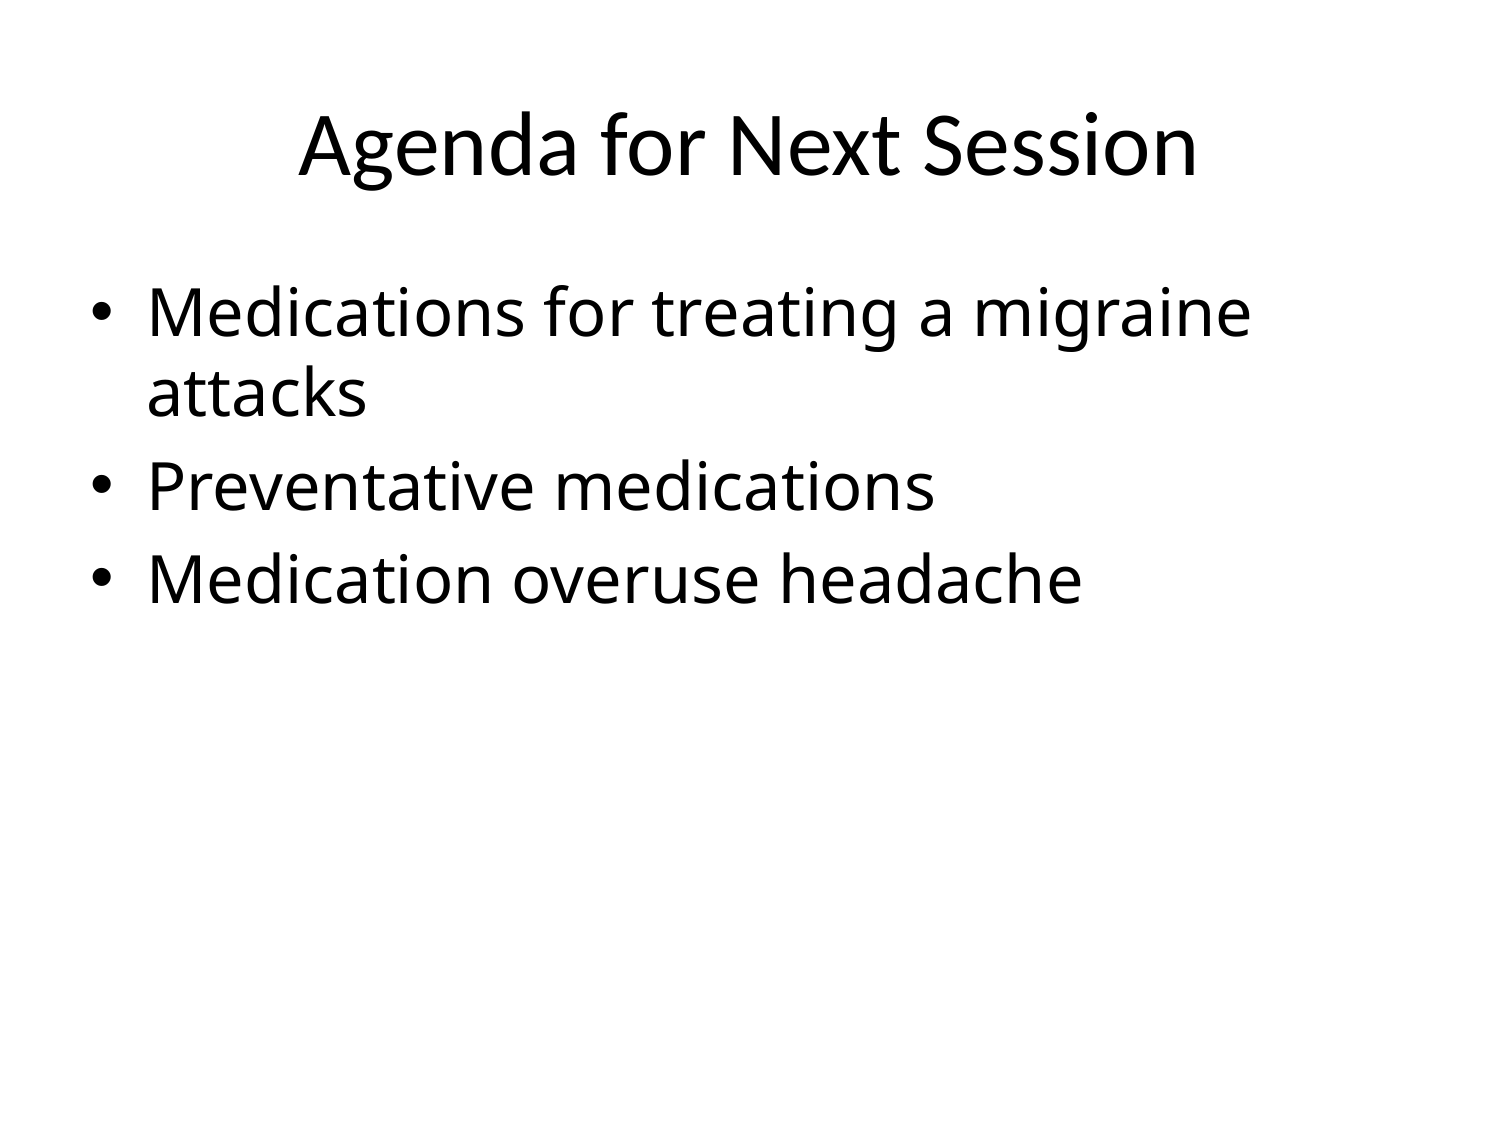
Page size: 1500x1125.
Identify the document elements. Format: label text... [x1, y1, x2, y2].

title Agenda for Next Session [75, 45, 1425, 233]
list Medications for treating a migraine attacks Preventative medications Medication overuse headache [75, 262, 1425, 1005]
